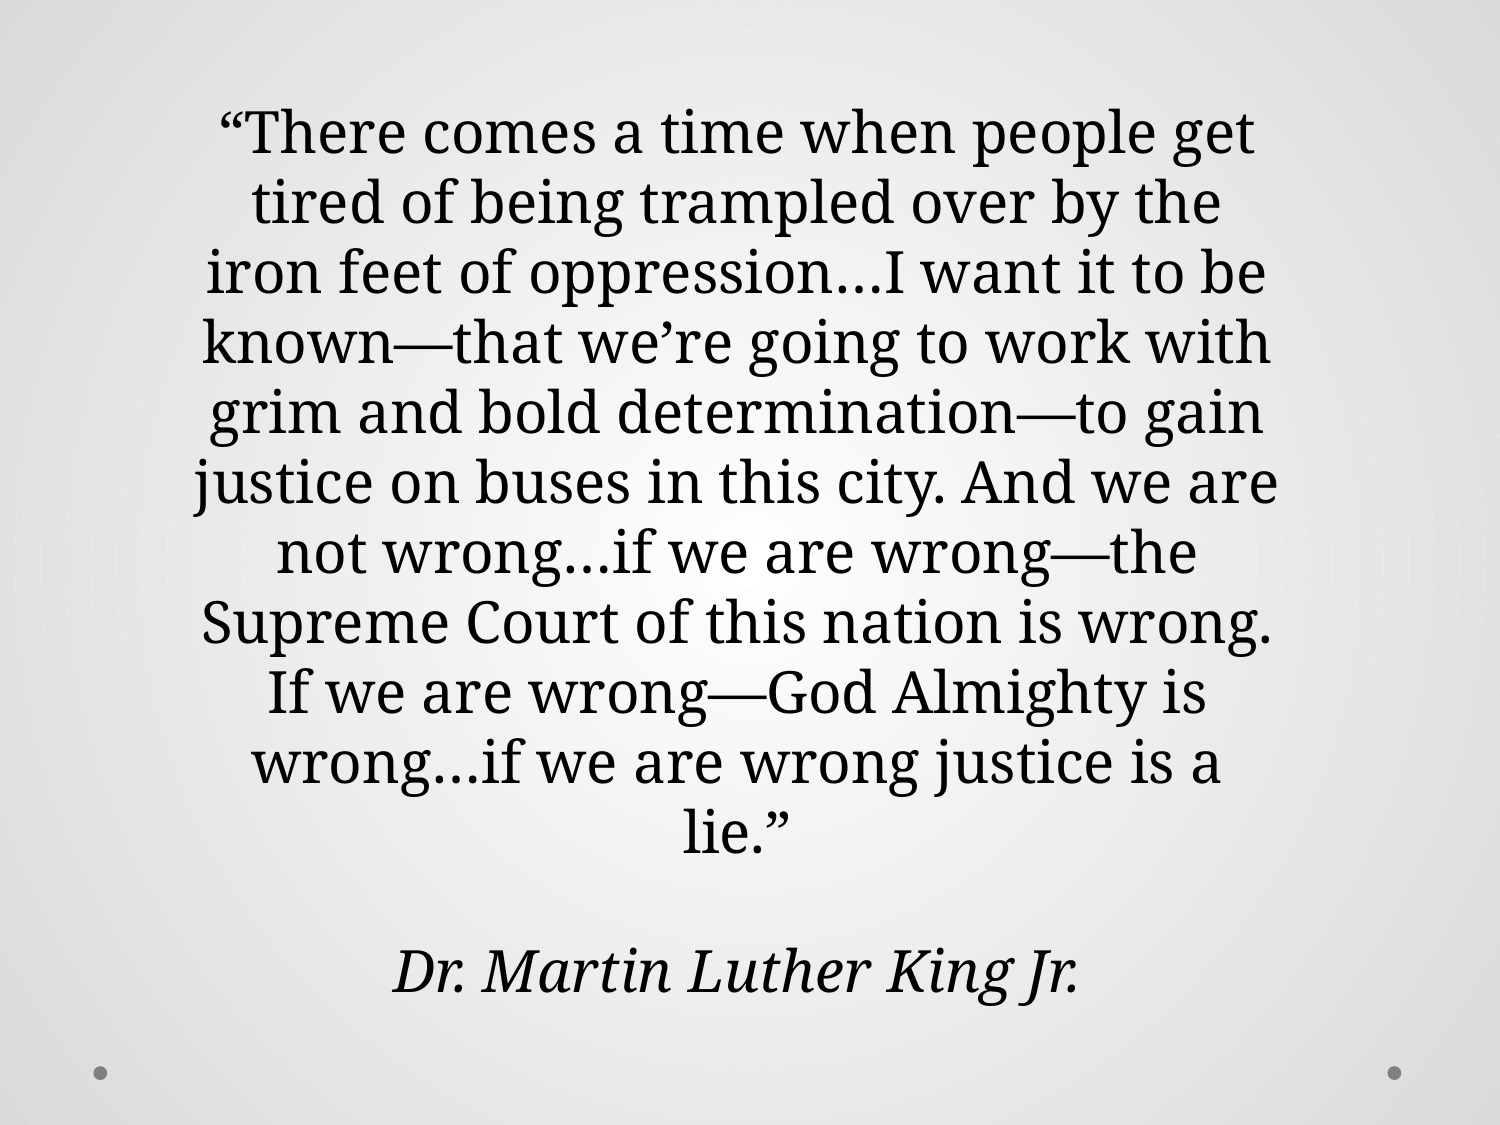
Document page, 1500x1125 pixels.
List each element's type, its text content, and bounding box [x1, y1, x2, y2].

text_box “There comes a time when people get tired of being trampled over by the iron feet of oppression…I want it to be known—that we’re going to work with grim and bold determination—to gain justice on buses in this city. And we are not wrong…if we are wrong—the Supreme Court of this nation is wrong. If we are wrong—God Almighty is wrong…if we are wrong justice is a lie.” Dr. Martin Luther King Jr. [174, 87, 1300, 1012]
